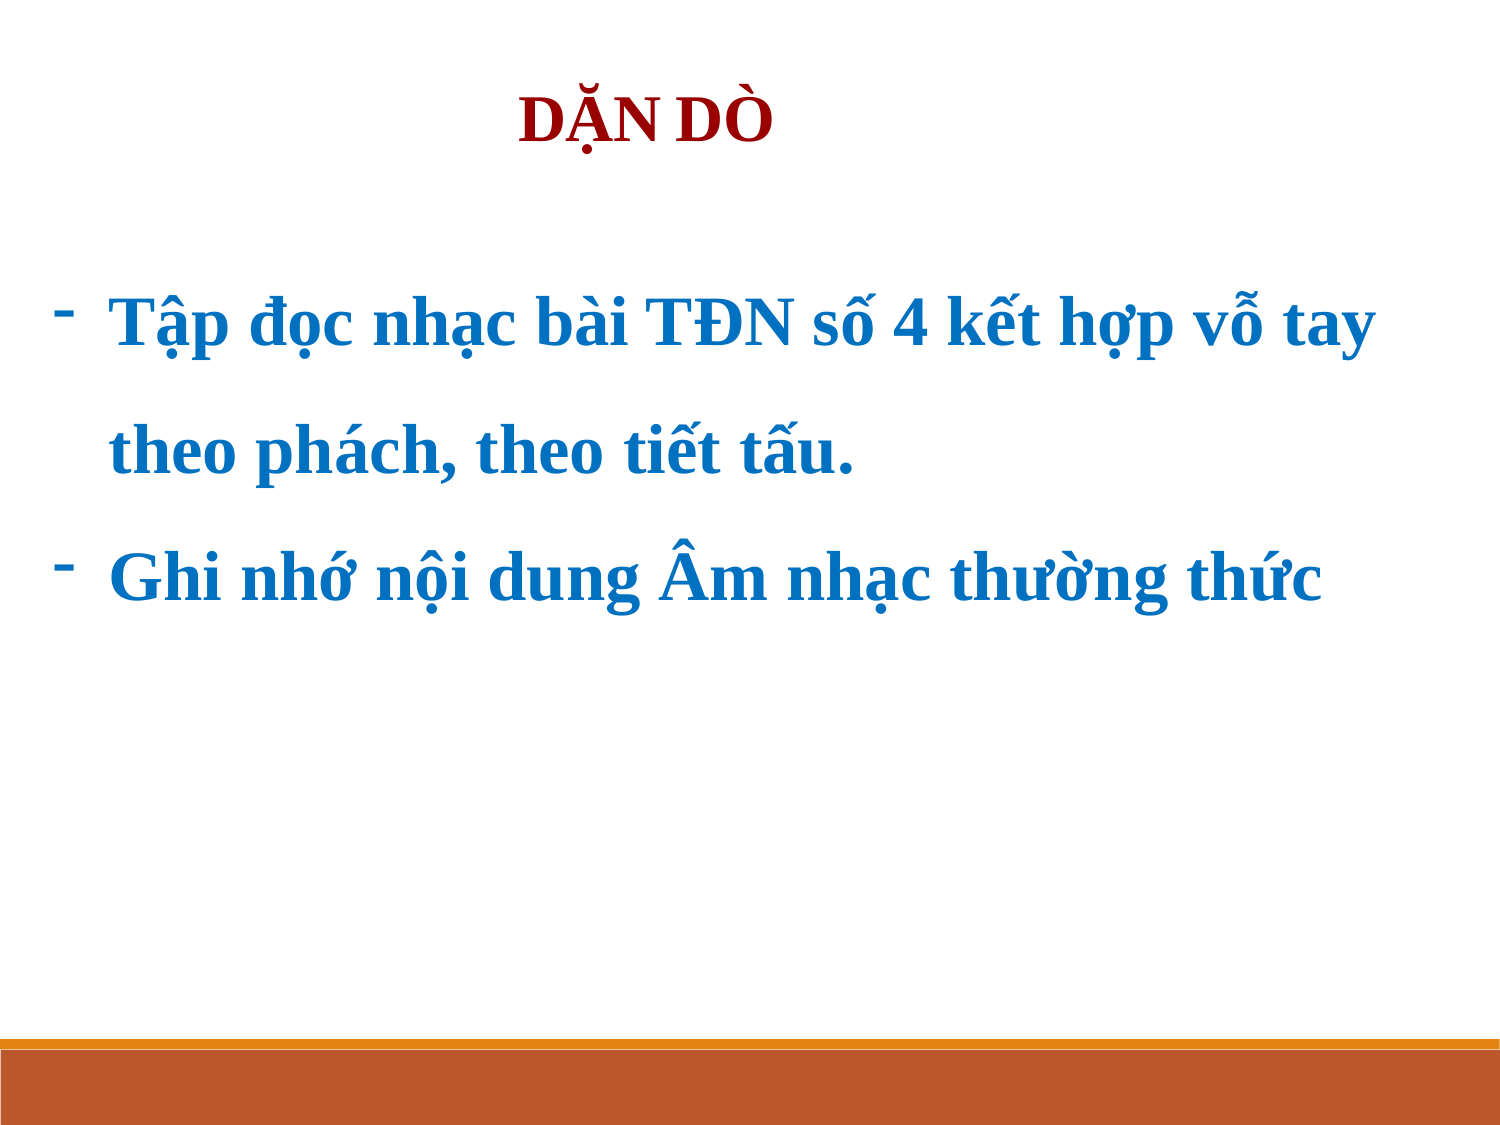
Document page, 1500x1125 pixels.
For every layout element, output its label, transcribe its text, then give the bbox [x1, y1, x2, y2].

text_box Tập đọc nhạc bài TĐN số 4 kết hợp vỗ tay theo phách, theo tiết tấu. Ghi nhớ nội dung Âm nhạc thường thức [37, 224, 1488, 622]
title DẶN DÒ [0, 59, 1294, 163]
